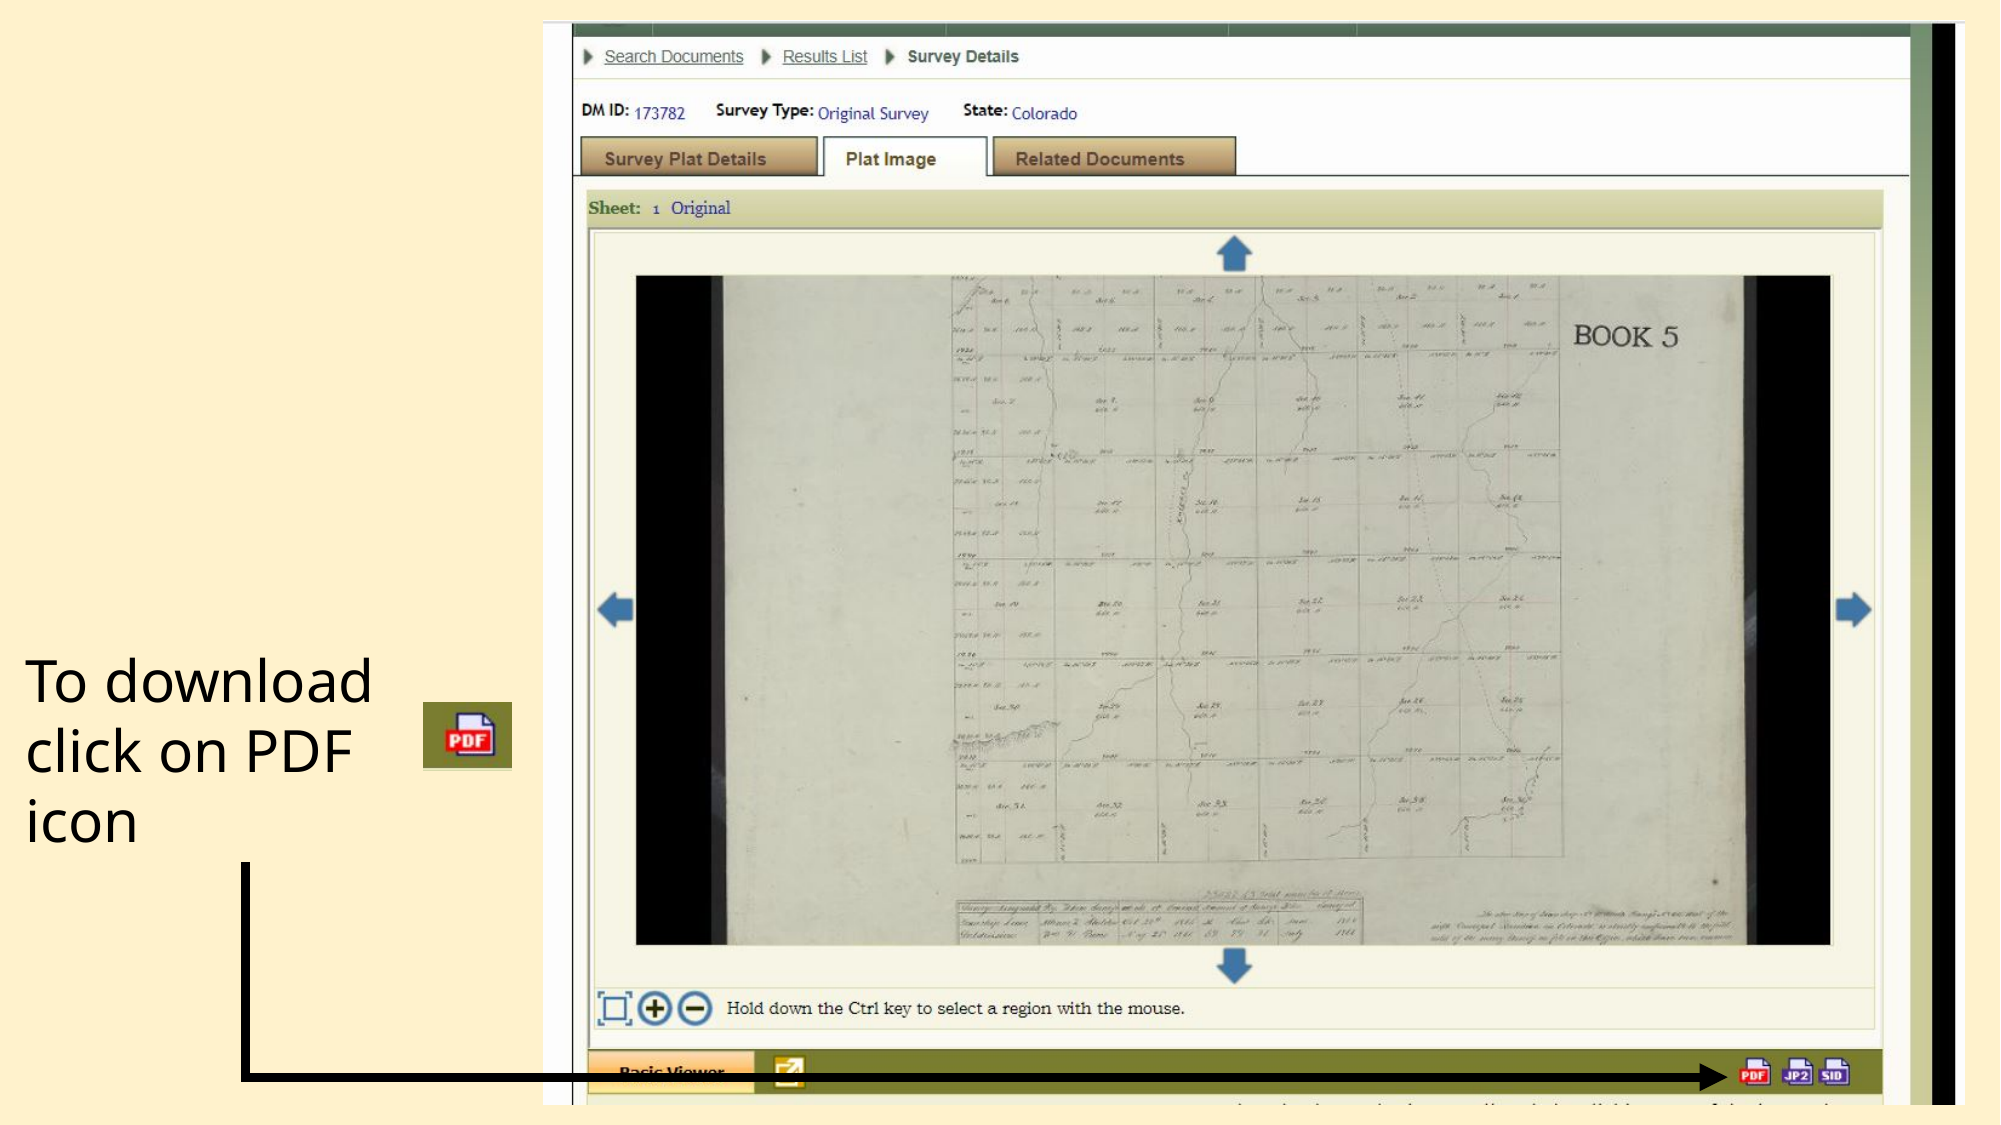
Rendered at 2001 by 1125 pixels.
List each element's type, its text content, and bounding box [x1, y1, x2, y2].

picture [543, 20, 1965, 1105]
picture [423, 702, 512, 771]
text_box To download click on PDF icon [11, 636, 480, 862]
